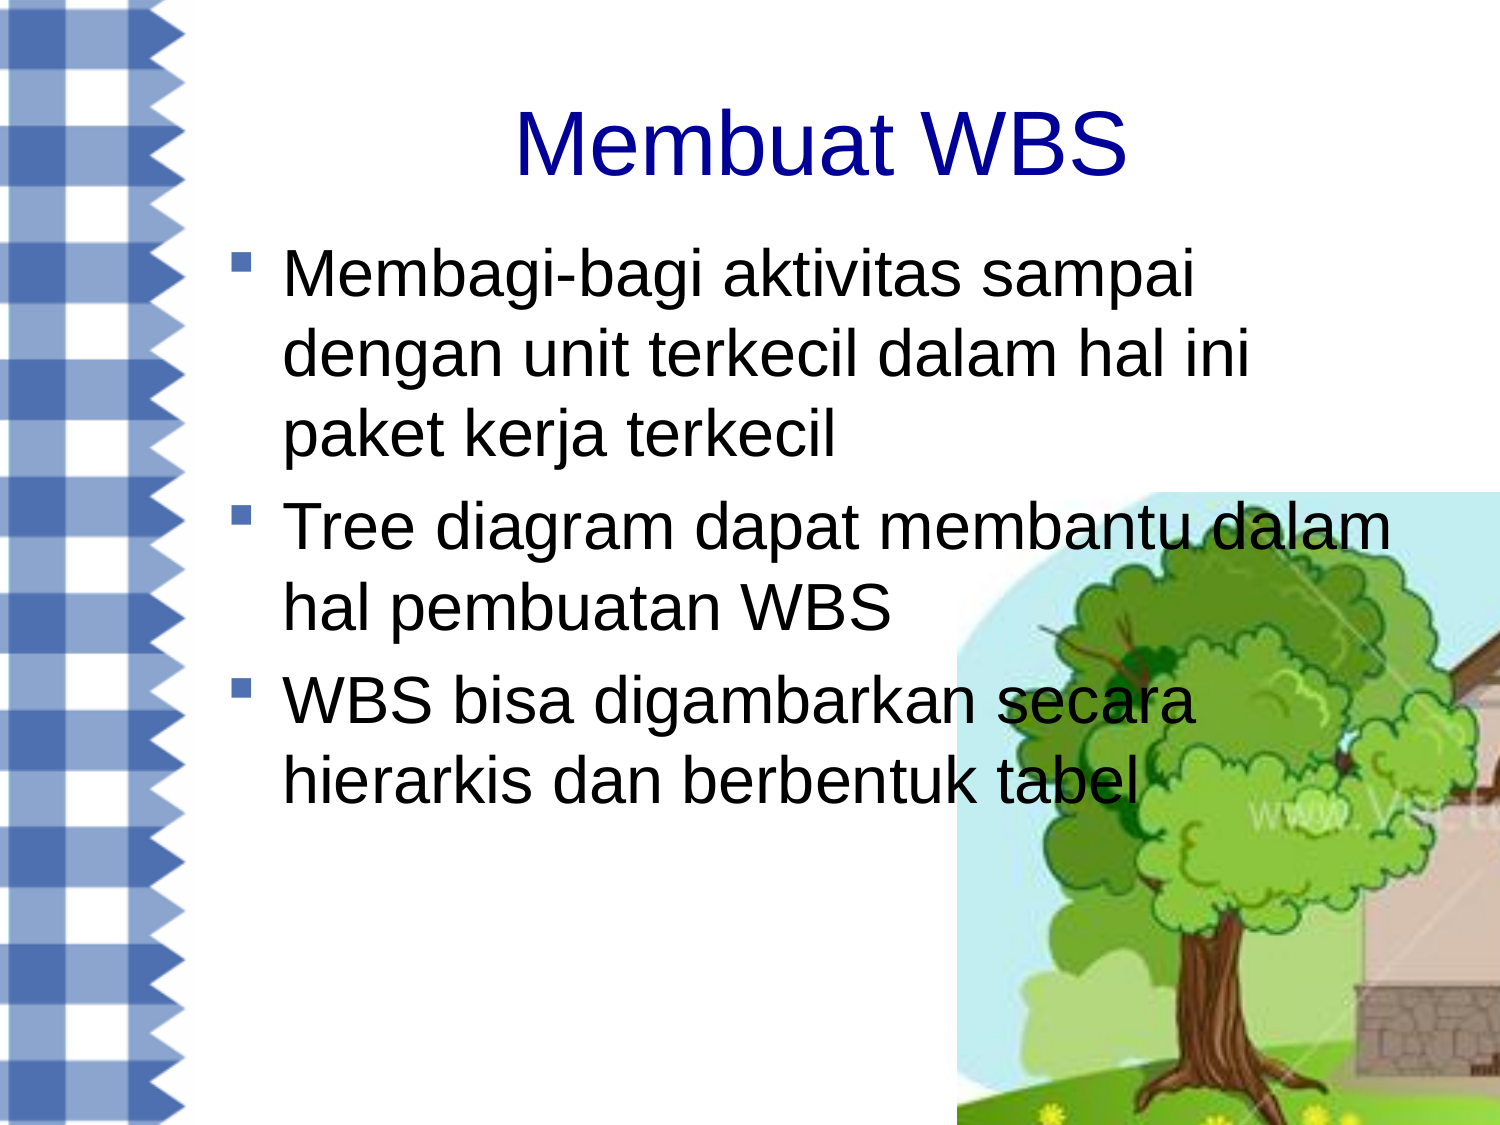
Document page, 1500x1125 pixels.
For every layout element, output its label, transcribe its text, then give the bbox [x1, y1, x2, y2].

picture [0, 0, 195, 1125]
list Membagi-bagi aktivitas sampai dengan unit terkecil dalam hal ini paket kerja terkecil Tree diagram dapat membantu dalam hal pembuatan WBS WBS bisa digambarkan secara hierarkis dan berbentuk tabel [210, 222, 1418, 966]
title Membuat WBS [218, 44, 1426, 233]
picture [956, 492, 1500, 1125]
